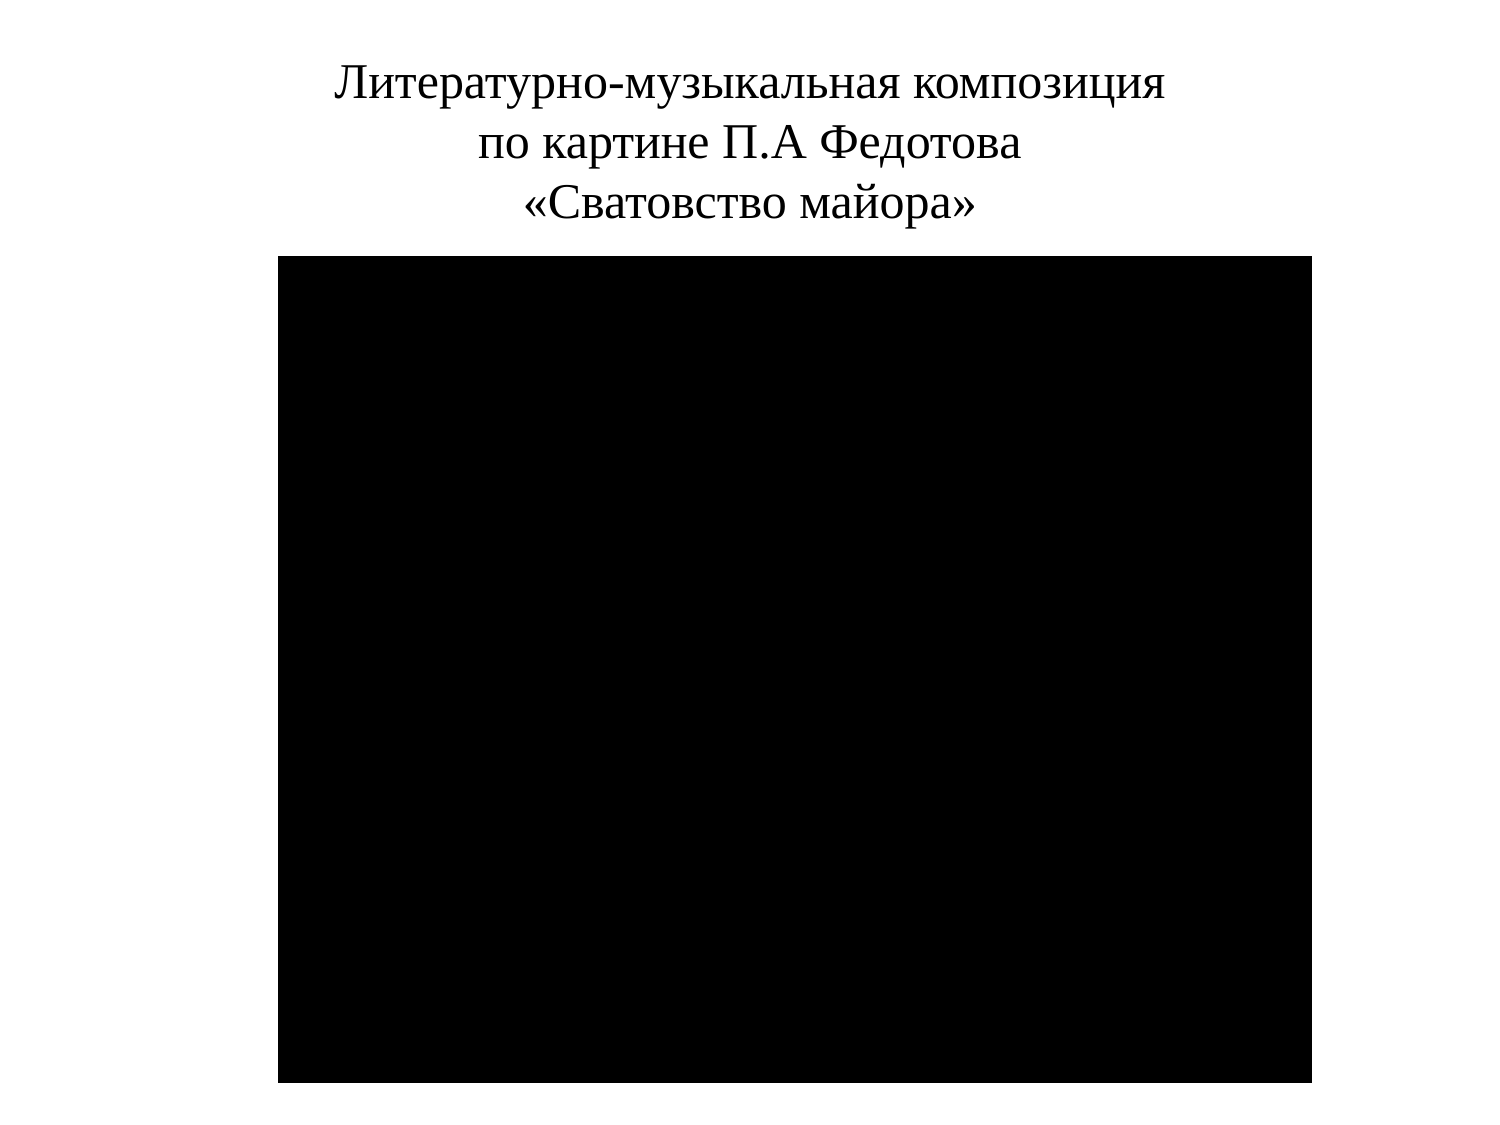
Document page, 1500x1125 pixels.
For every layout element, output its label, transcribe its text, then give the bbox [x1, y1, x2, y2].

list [277, 255, 1313, 1084]
title Литературно-музыкальная композиция по картине П.А Федотова «Сватовство майора» [75, 45, 1425, 233]
